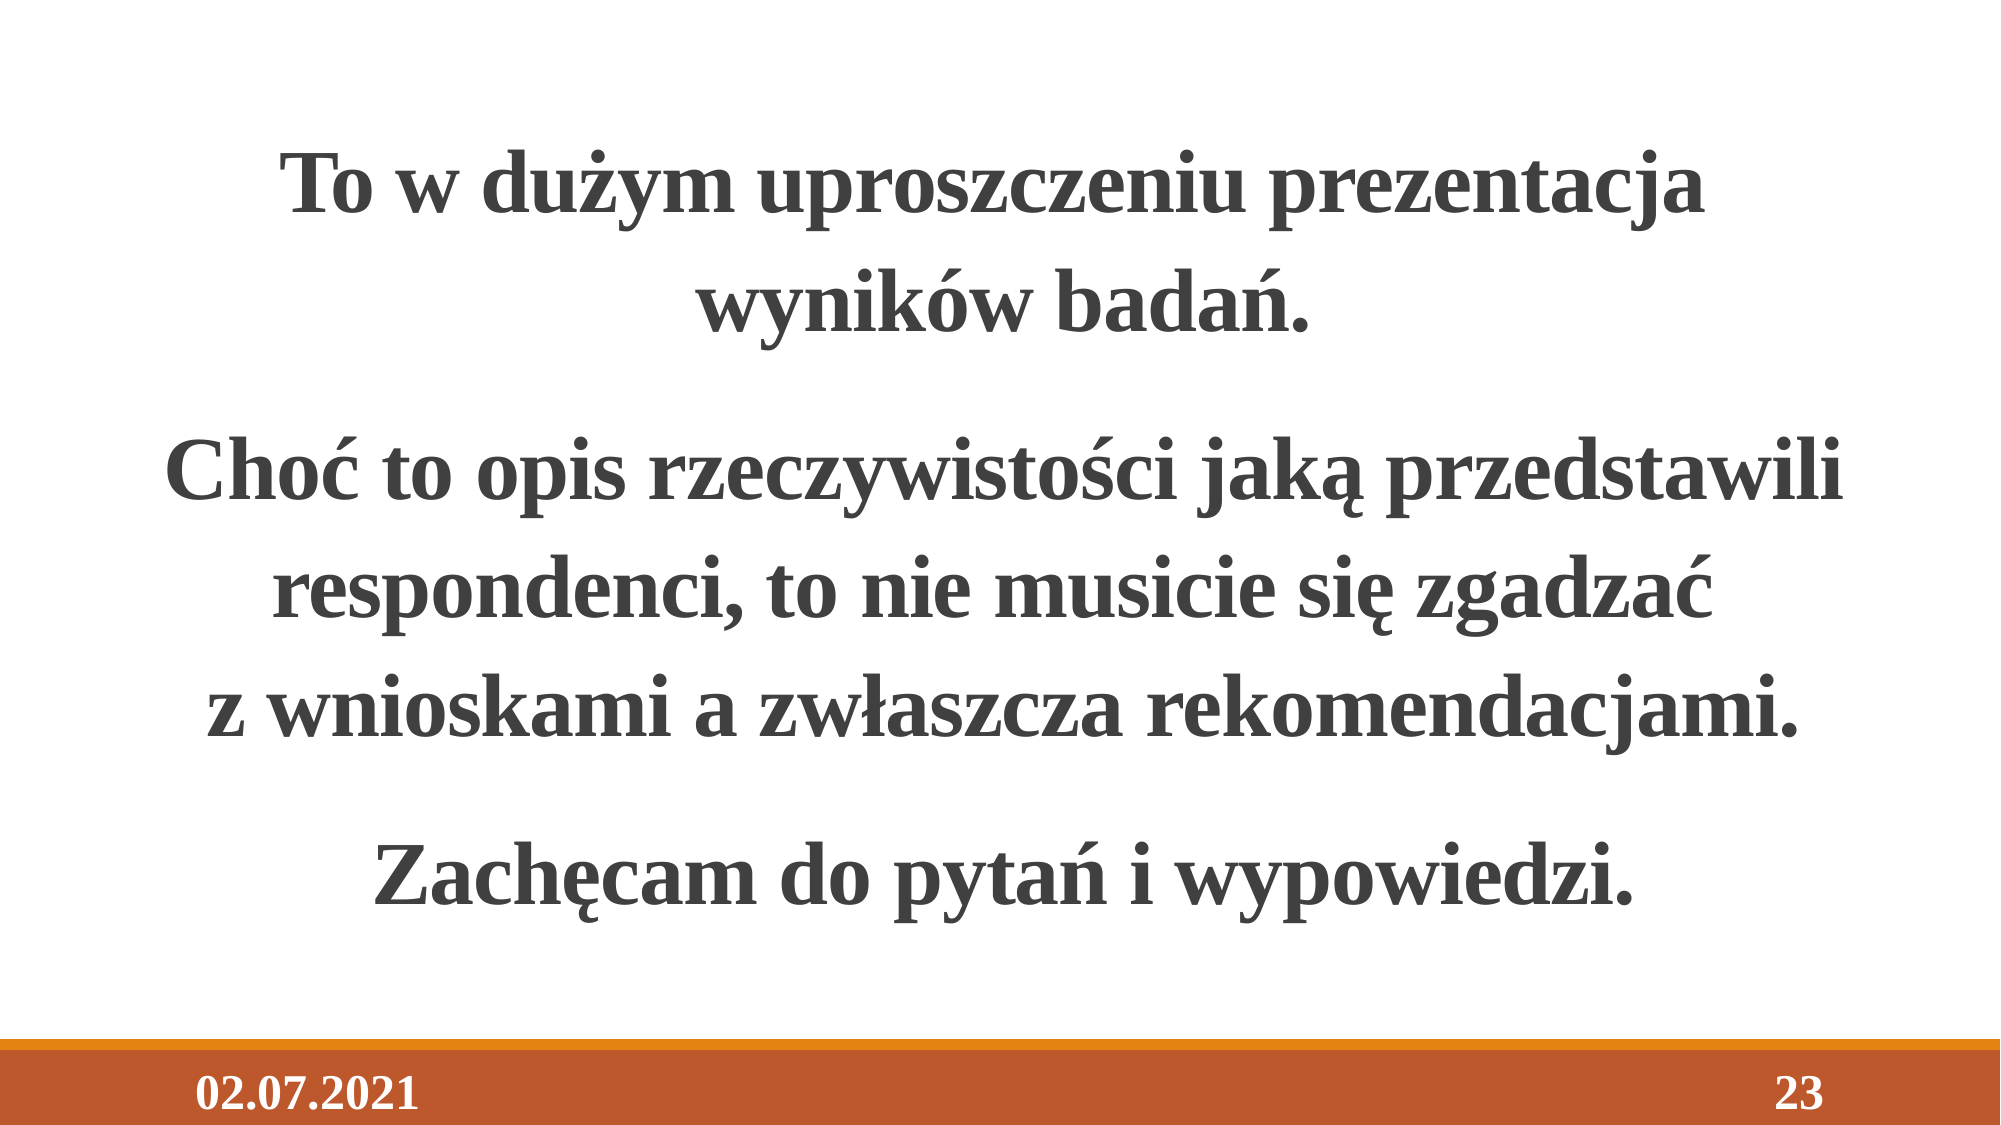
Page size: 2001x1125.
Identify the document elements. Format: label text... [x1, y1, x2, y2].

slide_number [180, 1059, 586, 1120]
title To w dużym uproszczeniu prezentacja wyników badań. Choć to opis rzeczywistości jaką przedstawili respondenci, to nie musicie się zgadzać z wnioskami a zwłaszcza rekomendacjami. Zachęcam do pytań i wypowiedzi. [71, 89, 1937, 931]
slide_number 23 [1624, 1059, 1840, 1120]
